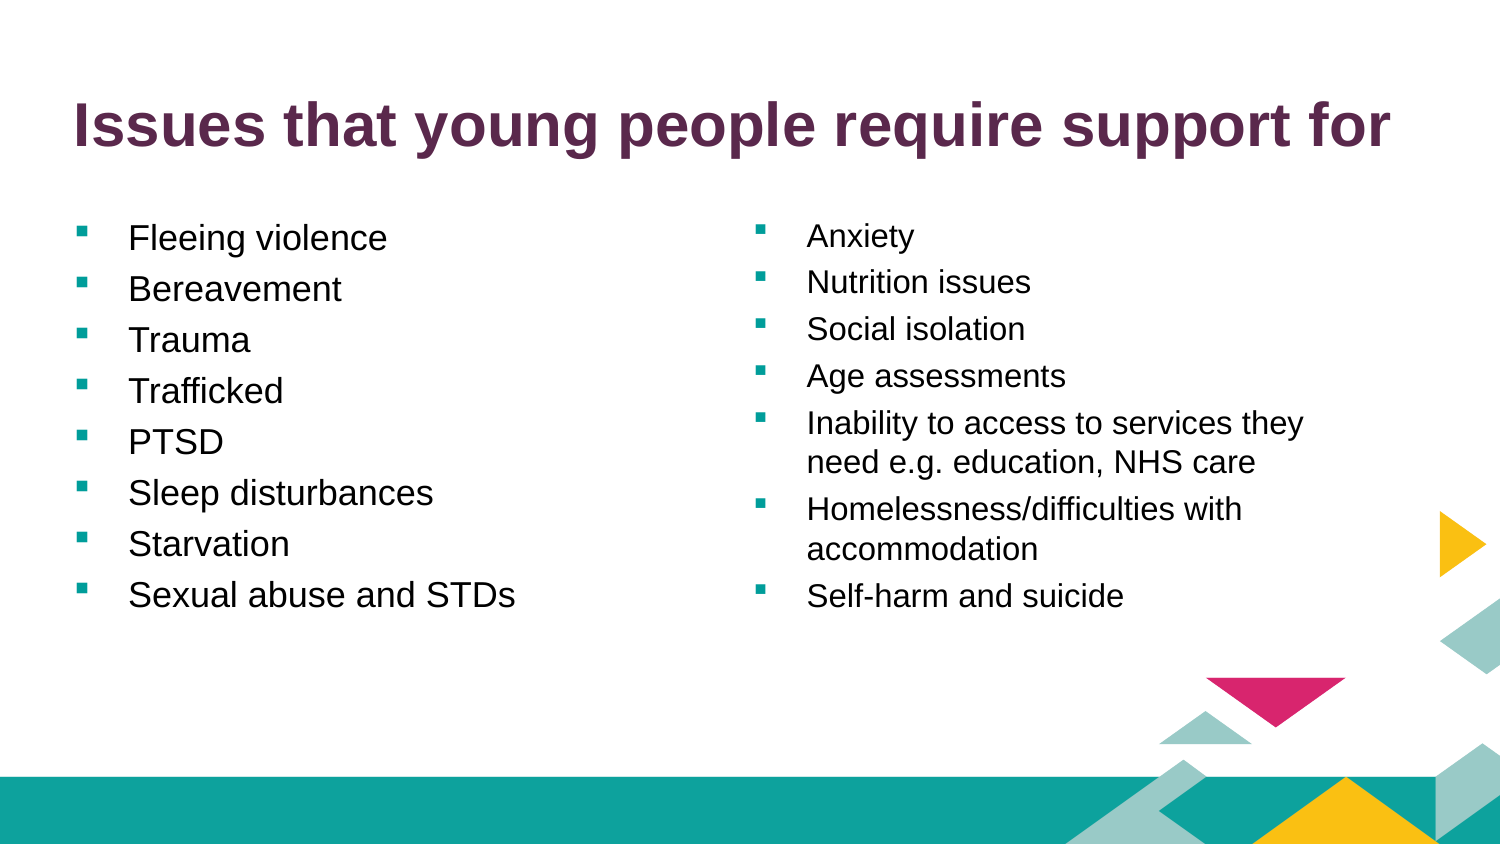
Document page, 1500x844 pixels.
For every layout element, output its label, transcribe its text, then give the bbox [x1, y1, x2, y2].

list Fleeing violence Bereavement Trauma Trafficked PTSD Sleep disturbances Starvation Sexual abuse and STDs [59, 206, 722, 507]
list Anxiety Nutrition issues Social isolation Age assessments Inability to access to services they need e.g. education, NHS care Homelessness/difficulties with accommodation Self-harm and suicide [738, 206, 1401, 507]
picture [0, 508, 1500, 844]
title Issues that young people require support for [59, 59, 1409, 196]
